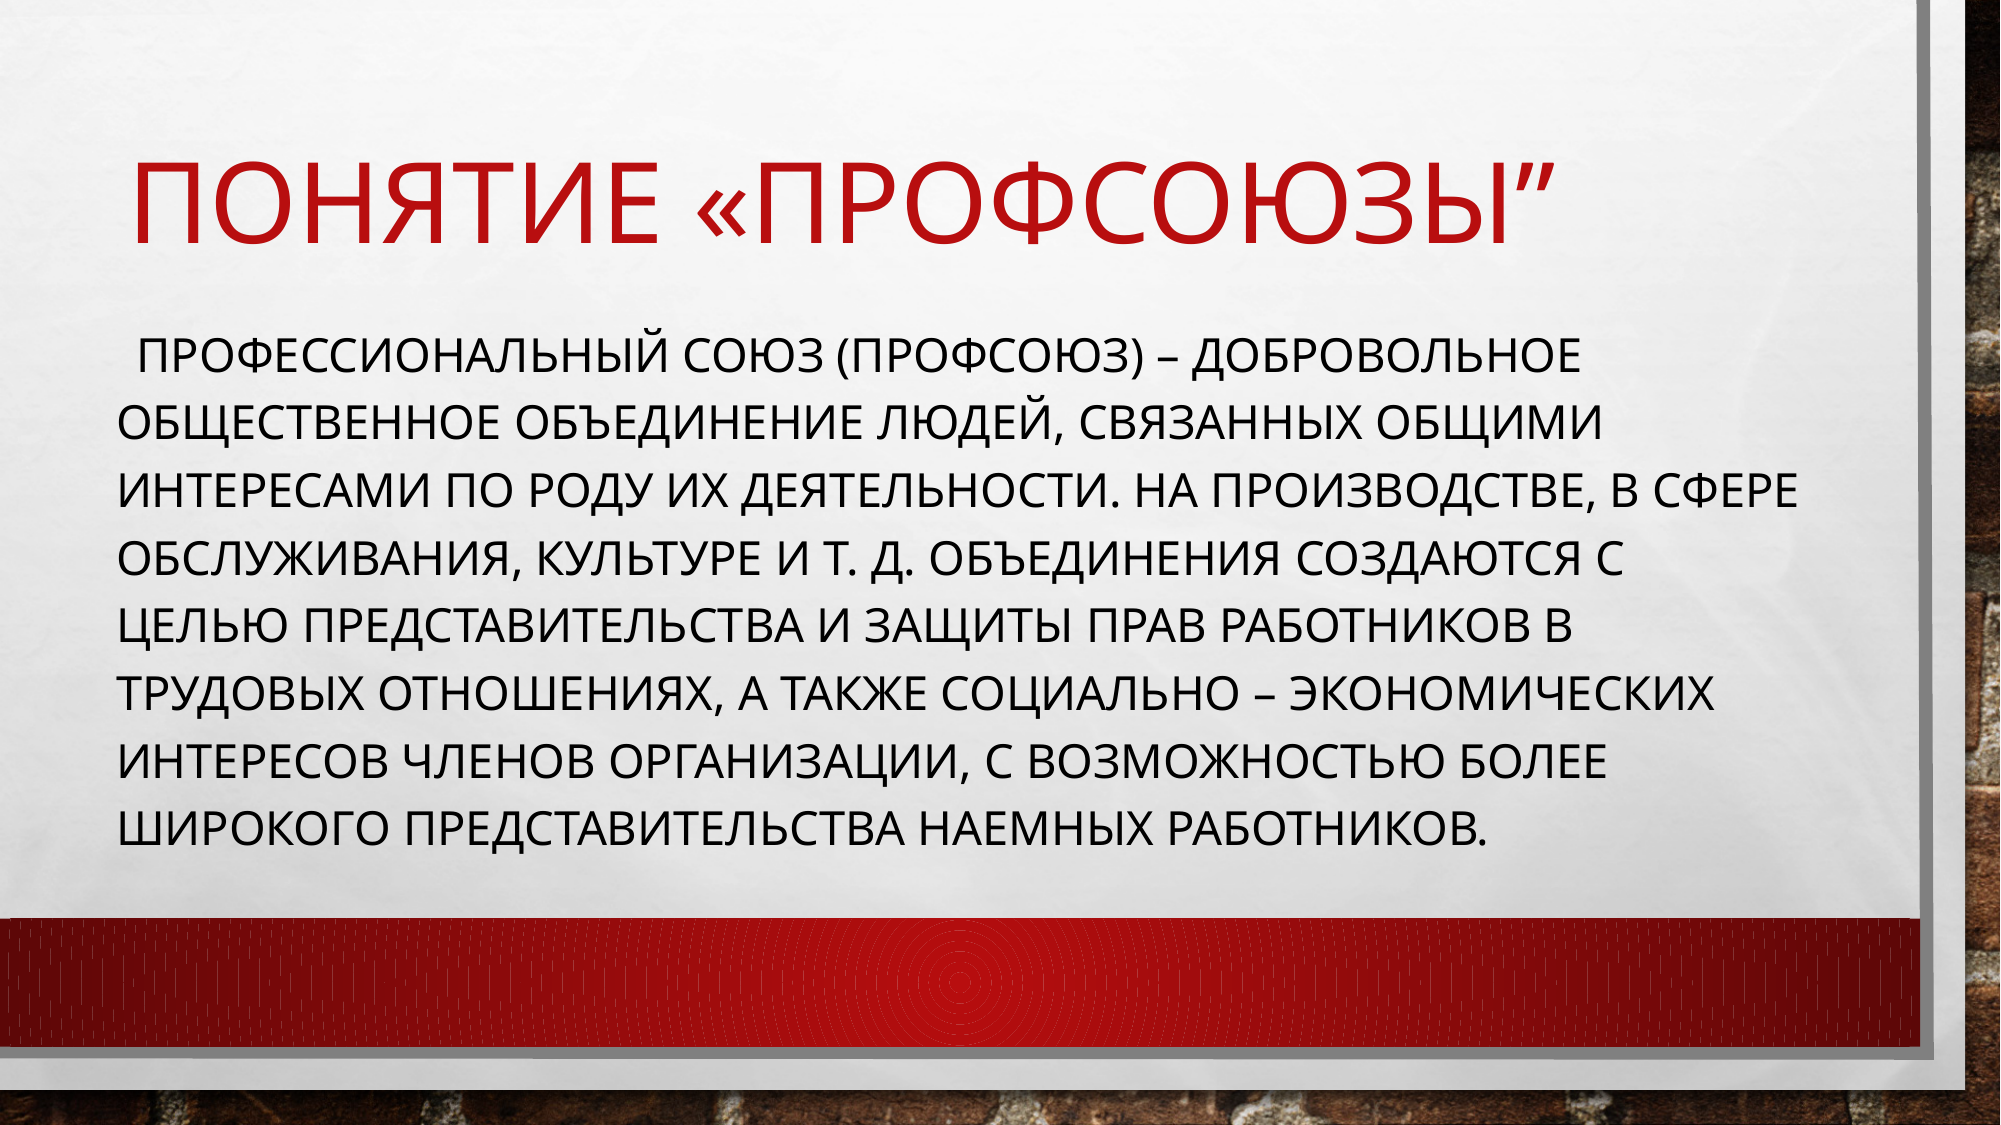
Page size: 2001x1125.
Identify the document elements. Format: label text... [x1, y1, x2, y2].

title Понятие «профсоюзы” [112, 112, 1818, 303]
picture [0, 0, 2000, 1125]
list Профессиональный союз (профсоюз) – добровольное общественное объединение людей, связанных общими интересами по роду их деятельности. На производстве, в сфере обслуживания, культуре и т. д. Объединения создаются с целью представительства и защиты прав работников в трудовых отношениях, а также социально – экономических интересов членов организации, с возможностью более широкого представительства наемных работников. [101, 306, 1819, 872]
